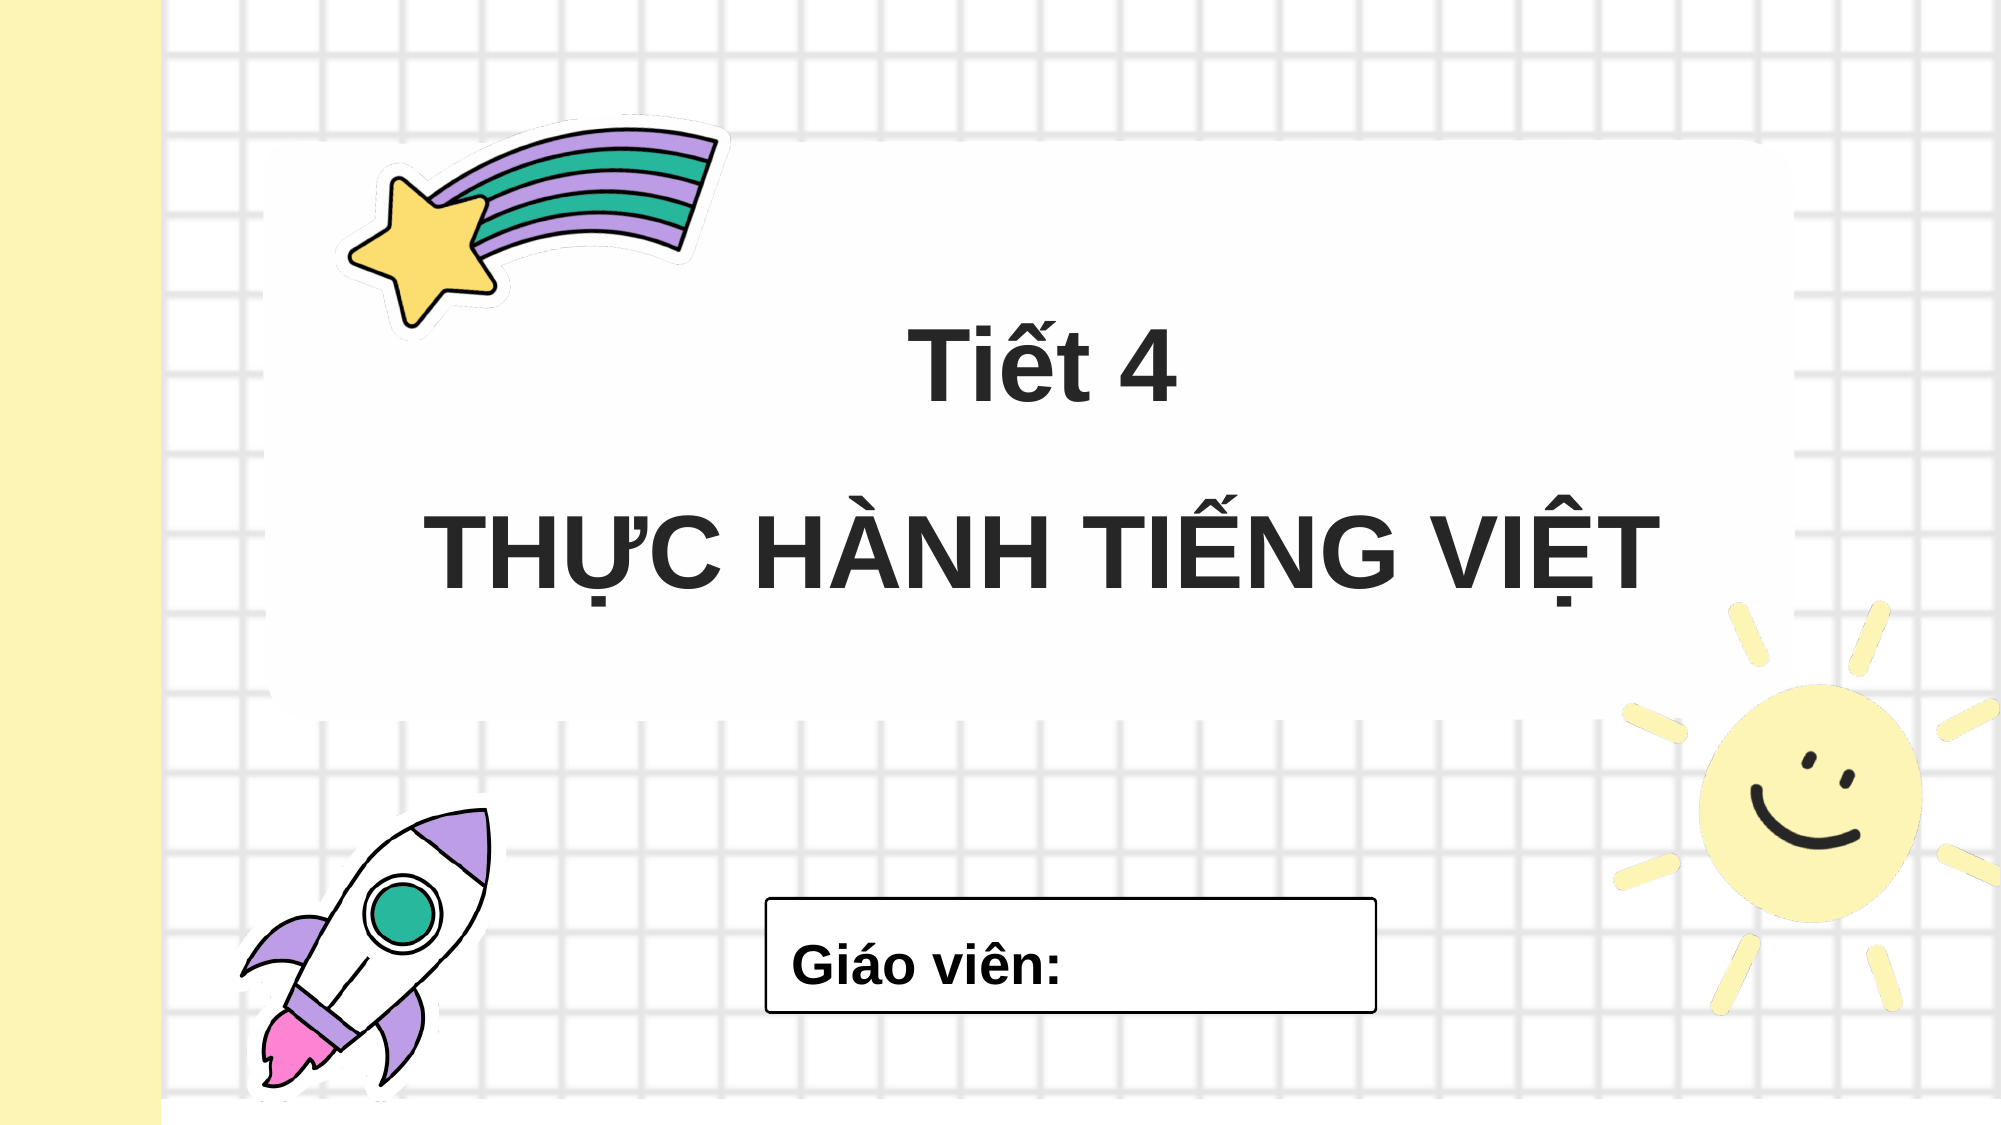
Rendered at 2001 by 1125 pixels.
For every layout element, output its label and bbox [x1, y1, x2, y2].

picture [1, 0, 2000, 1103]
text_box [764, 896, 1378, 1014]
text_box [0, 0, 162, 1125]
text_box [263, 139, 1796, 721]
